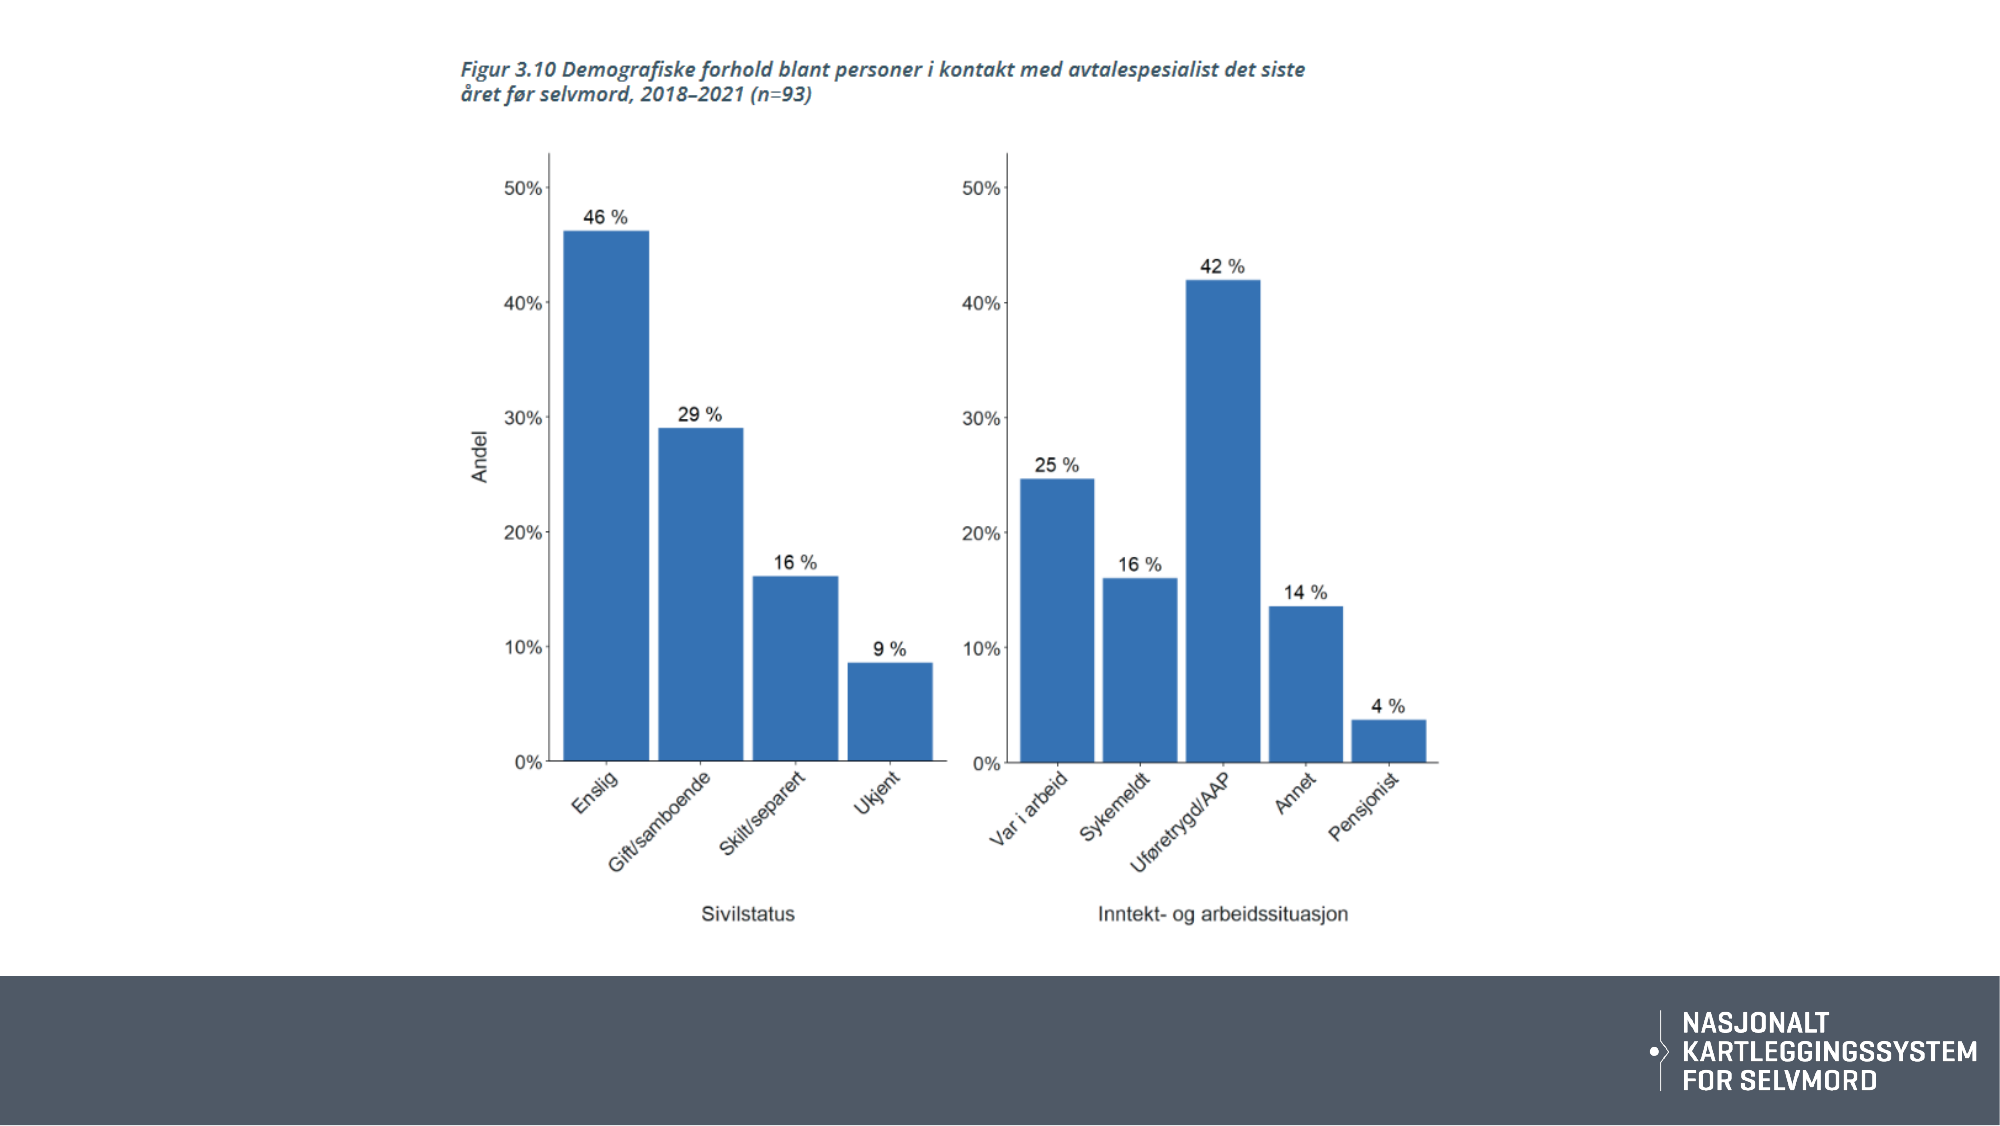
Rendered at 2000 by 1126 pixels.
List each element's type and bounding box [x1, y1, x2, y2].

picture [1641, 992, 1988, 1111]
picture [434, 30, 1470, 961]
